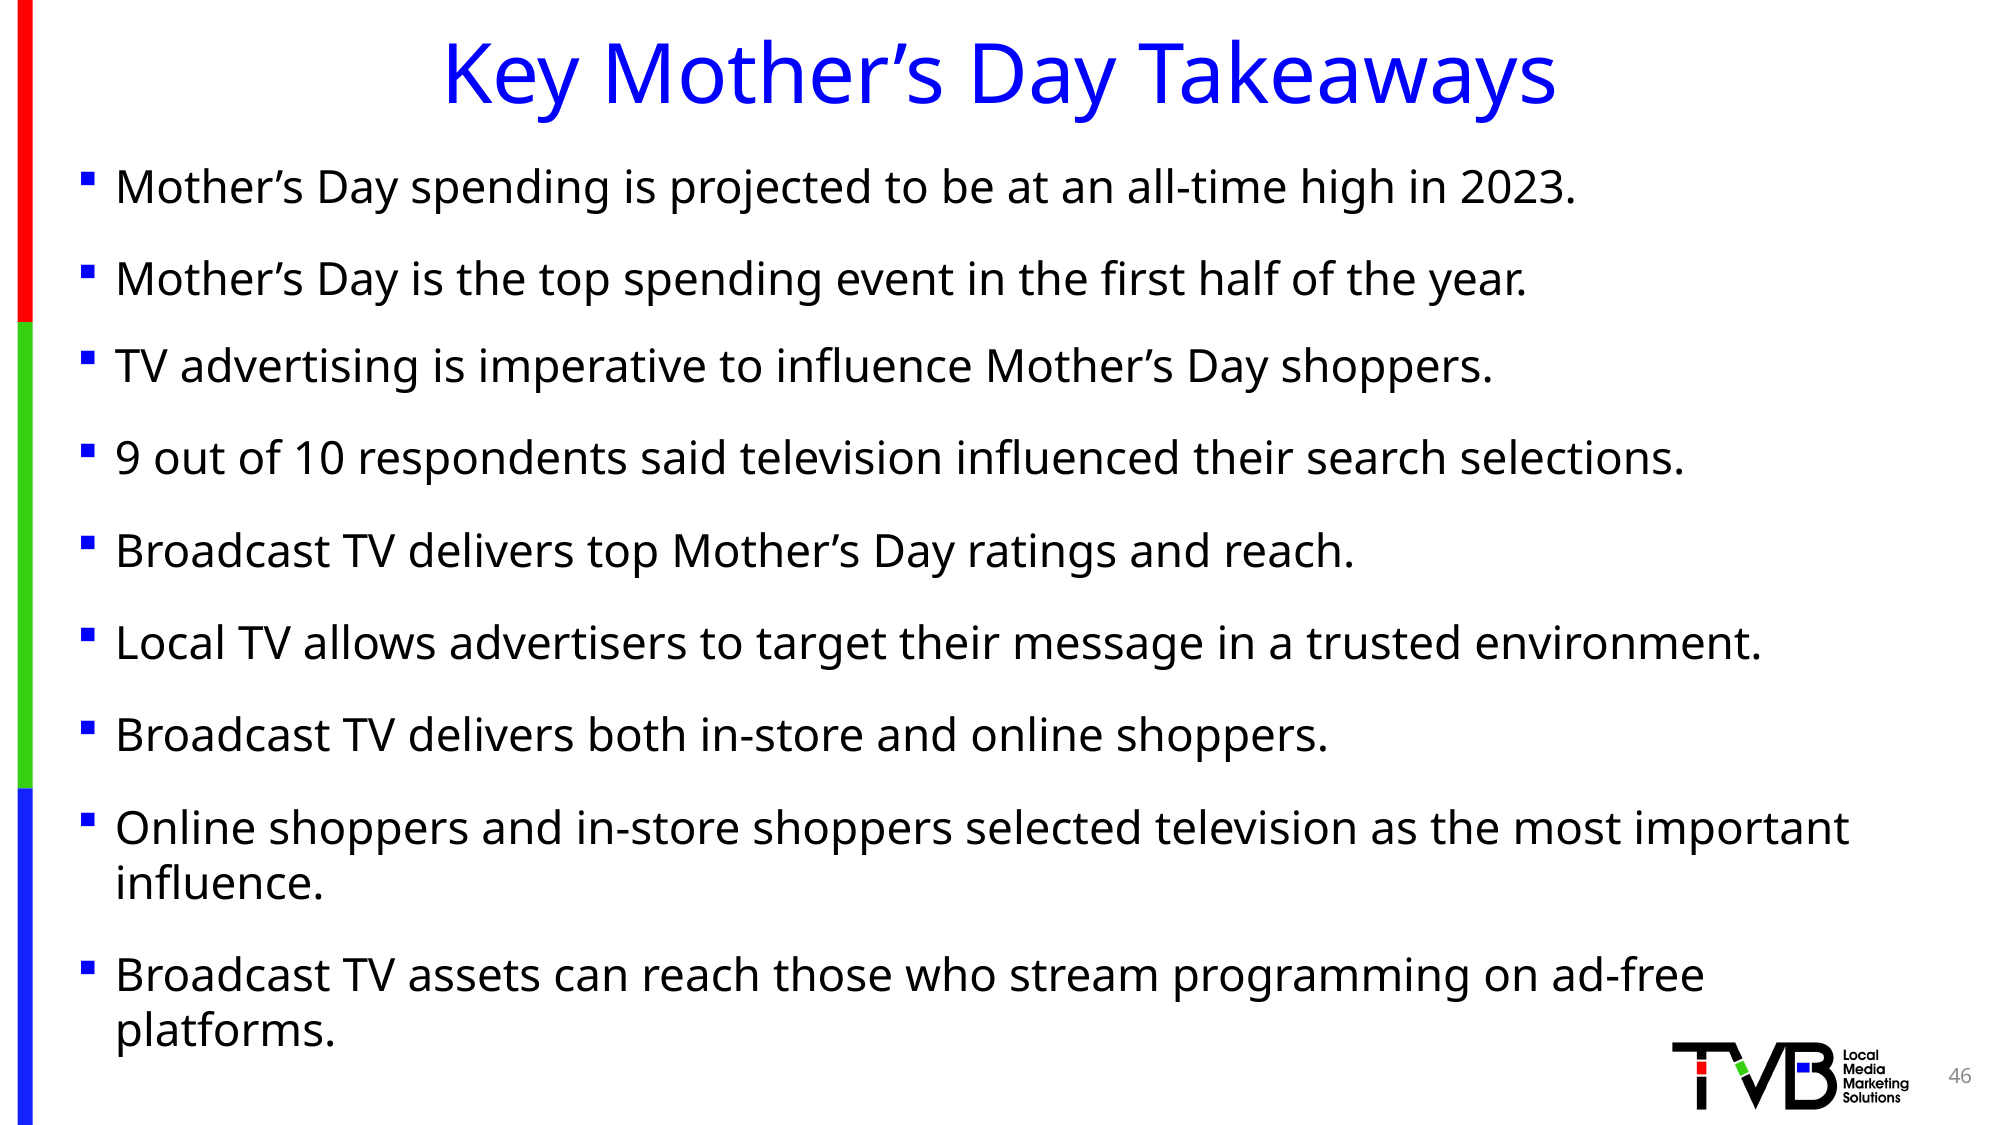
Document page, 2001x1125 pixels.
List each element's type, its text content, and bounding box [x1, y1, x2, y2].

text_box Mother’s Day spending is projected to be at an all-time high in 2023. Mother’s Day is the top spending event in the first half of the year. TV advertising is imperative to influence Mother’s Day shoppers. 9 out of 10 respondents said television influenced their search selections. Broadcast TV delivers top Mother’s Day ratings and reach. Local TV allows advertisers to target their message in a trusted environment. Broadcast TV delivers both in-store and online shoppers. Online shoppers and in-store shoppers selected television as the most important influence. Broadcast TV assets can reach those who stream programming on ad-free platforms. [62, 149, 1900, 1047]
title Key Mother’s Day Takeaways [68, 24, 1932, 131]
picture [1672, 1047, 1909, 1110]
slide_number 46 [1824, 1046, 1988, 1107]
